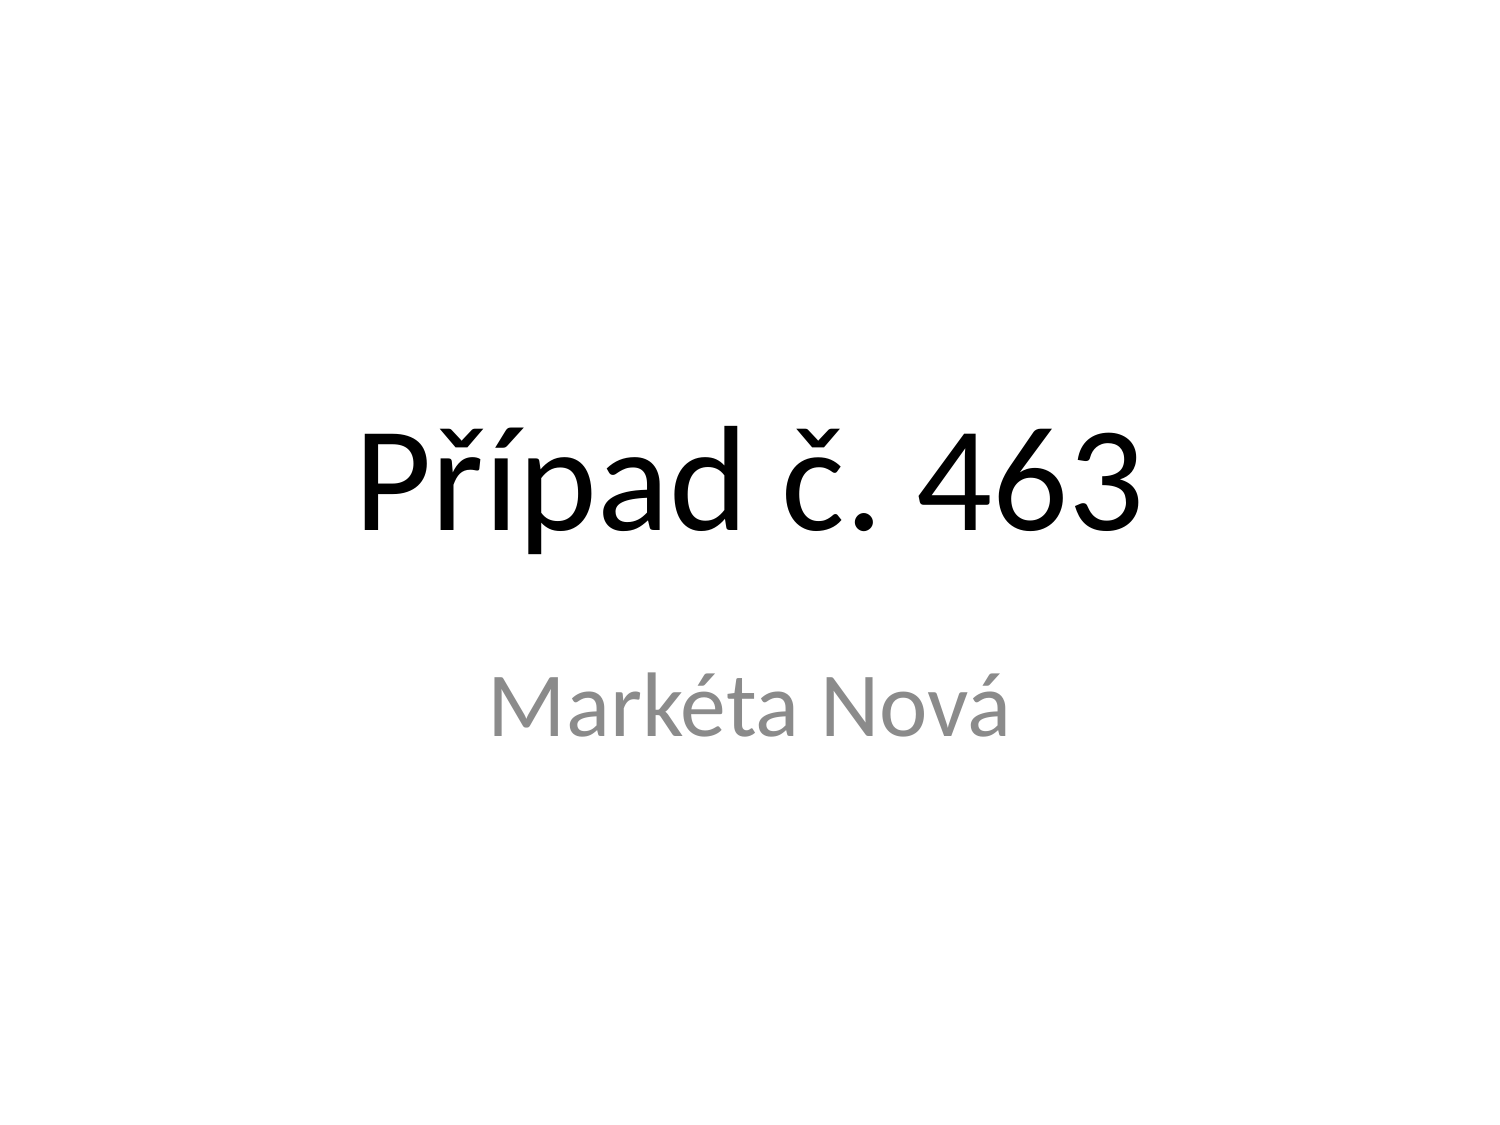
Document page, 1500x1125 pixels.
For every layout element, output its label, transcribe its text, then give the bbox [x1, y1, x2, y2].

title Případ č. 463 [112, 349, 1388, 591]
subtitle Markéta Nová [225, 637, 1275, 925]
